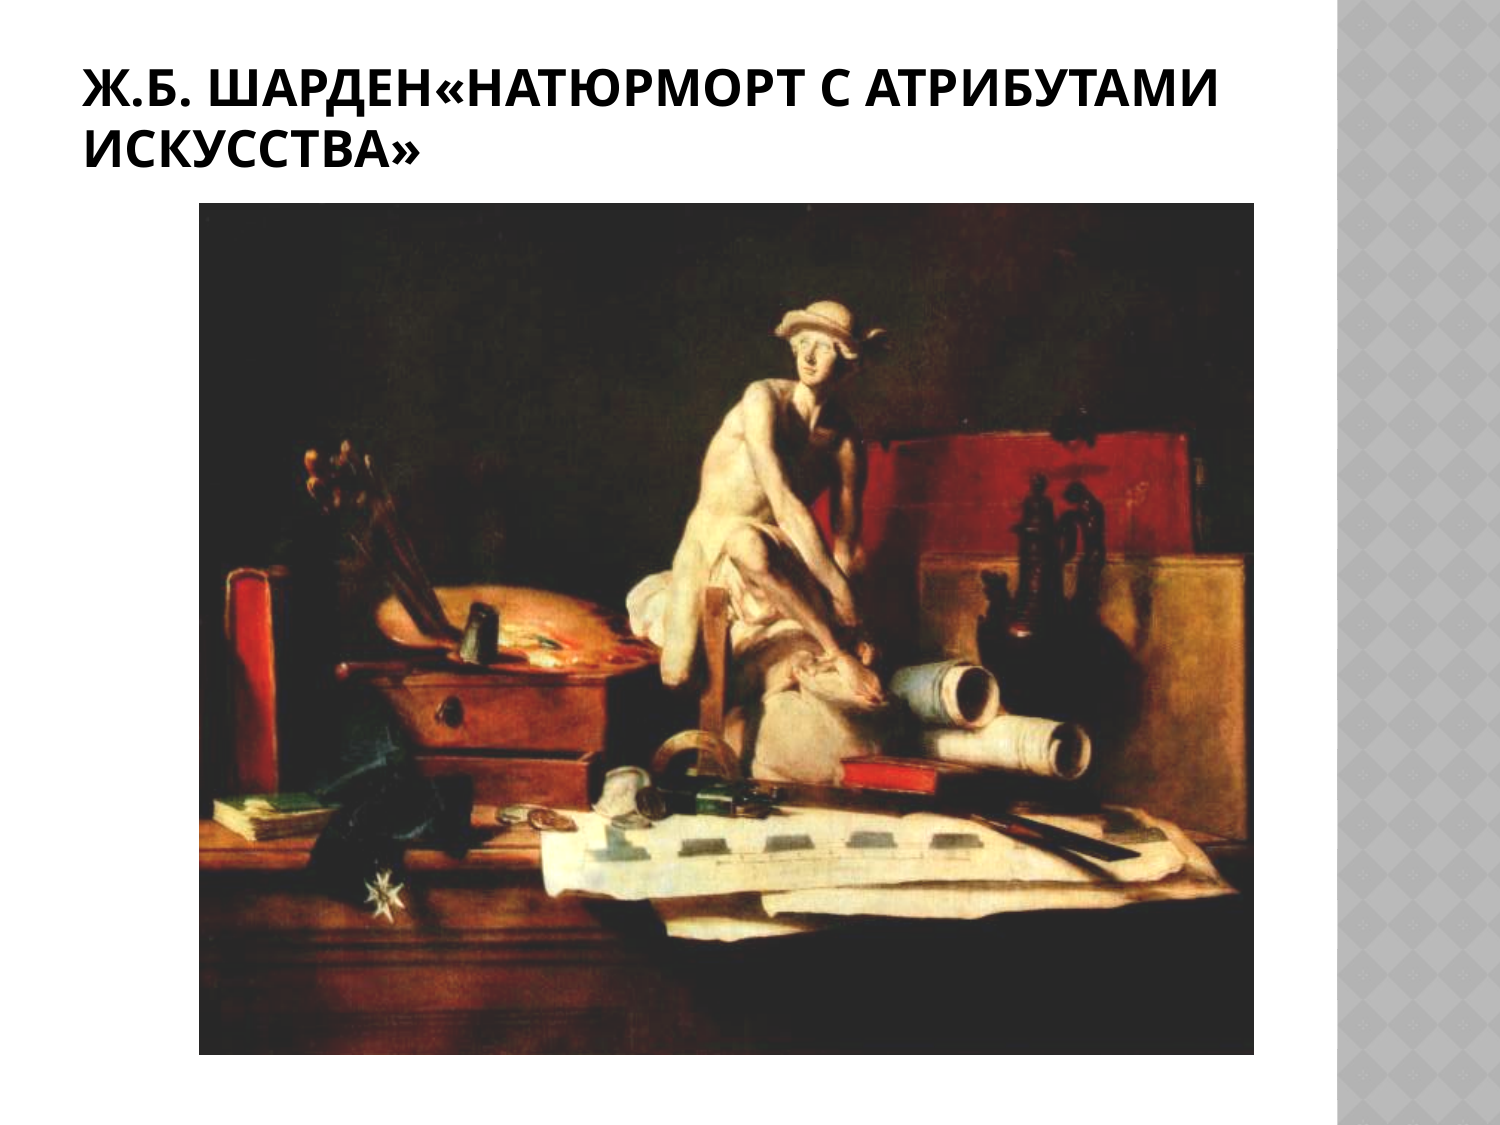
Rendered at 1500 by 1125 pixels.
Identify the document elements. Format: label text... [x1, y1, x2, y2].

title Ж.Б. Шарден«Натюрморт с атрибутами искусства» [75, 52, 1263, 240]
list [198, 203, 1255, 1056]
